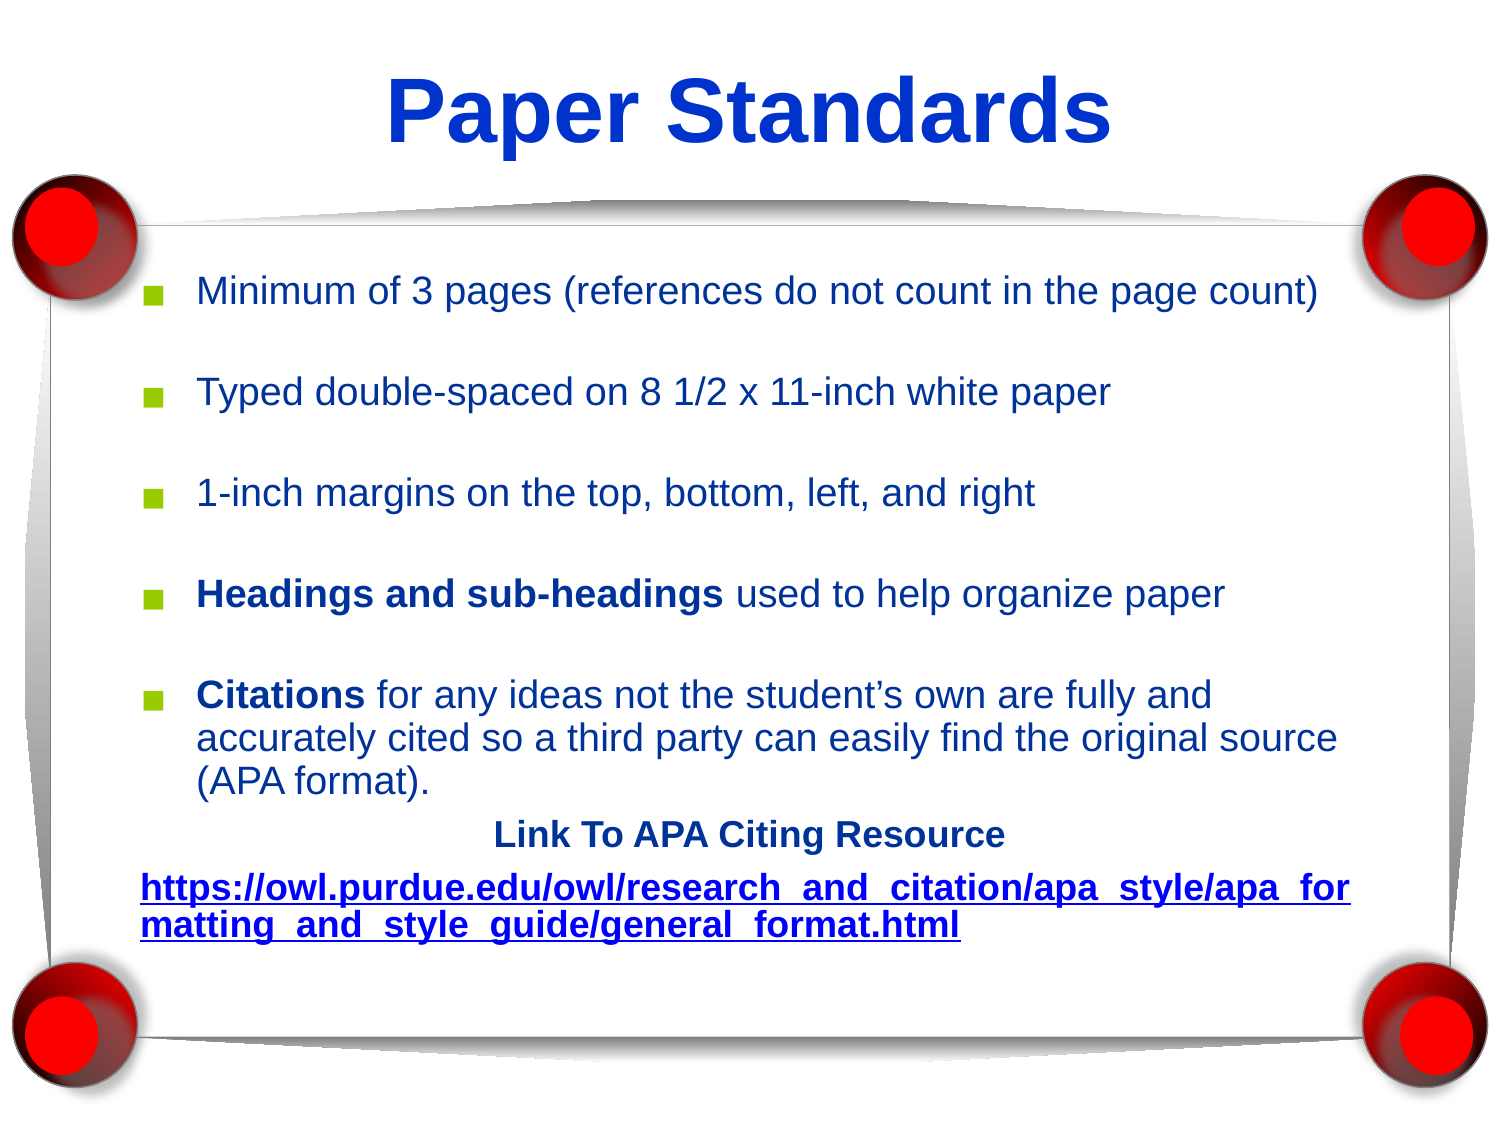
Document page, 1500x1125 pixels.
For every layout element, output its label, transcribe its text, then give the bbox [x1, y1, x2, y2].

title Paper Standards [24, 12, 1475, 200]
list Minimum of 3 pages (references do not count in the page count) Typed double-spaced on 8 1/2 x 11-inch white paper 1-inch margins on the top, bottom, left, and right Headings and sub-headings used to help organize paper Citations for any ideas not the student’s own are fully and accurately cited so a third party can easily find the original source (APA format). Link To APA Citing Resource https://owl.purdue.edu/owl/research_and_citation/apa_style/apa_formatting_and_style_guide/general_format.html [125, 262, 1375, 1005]
